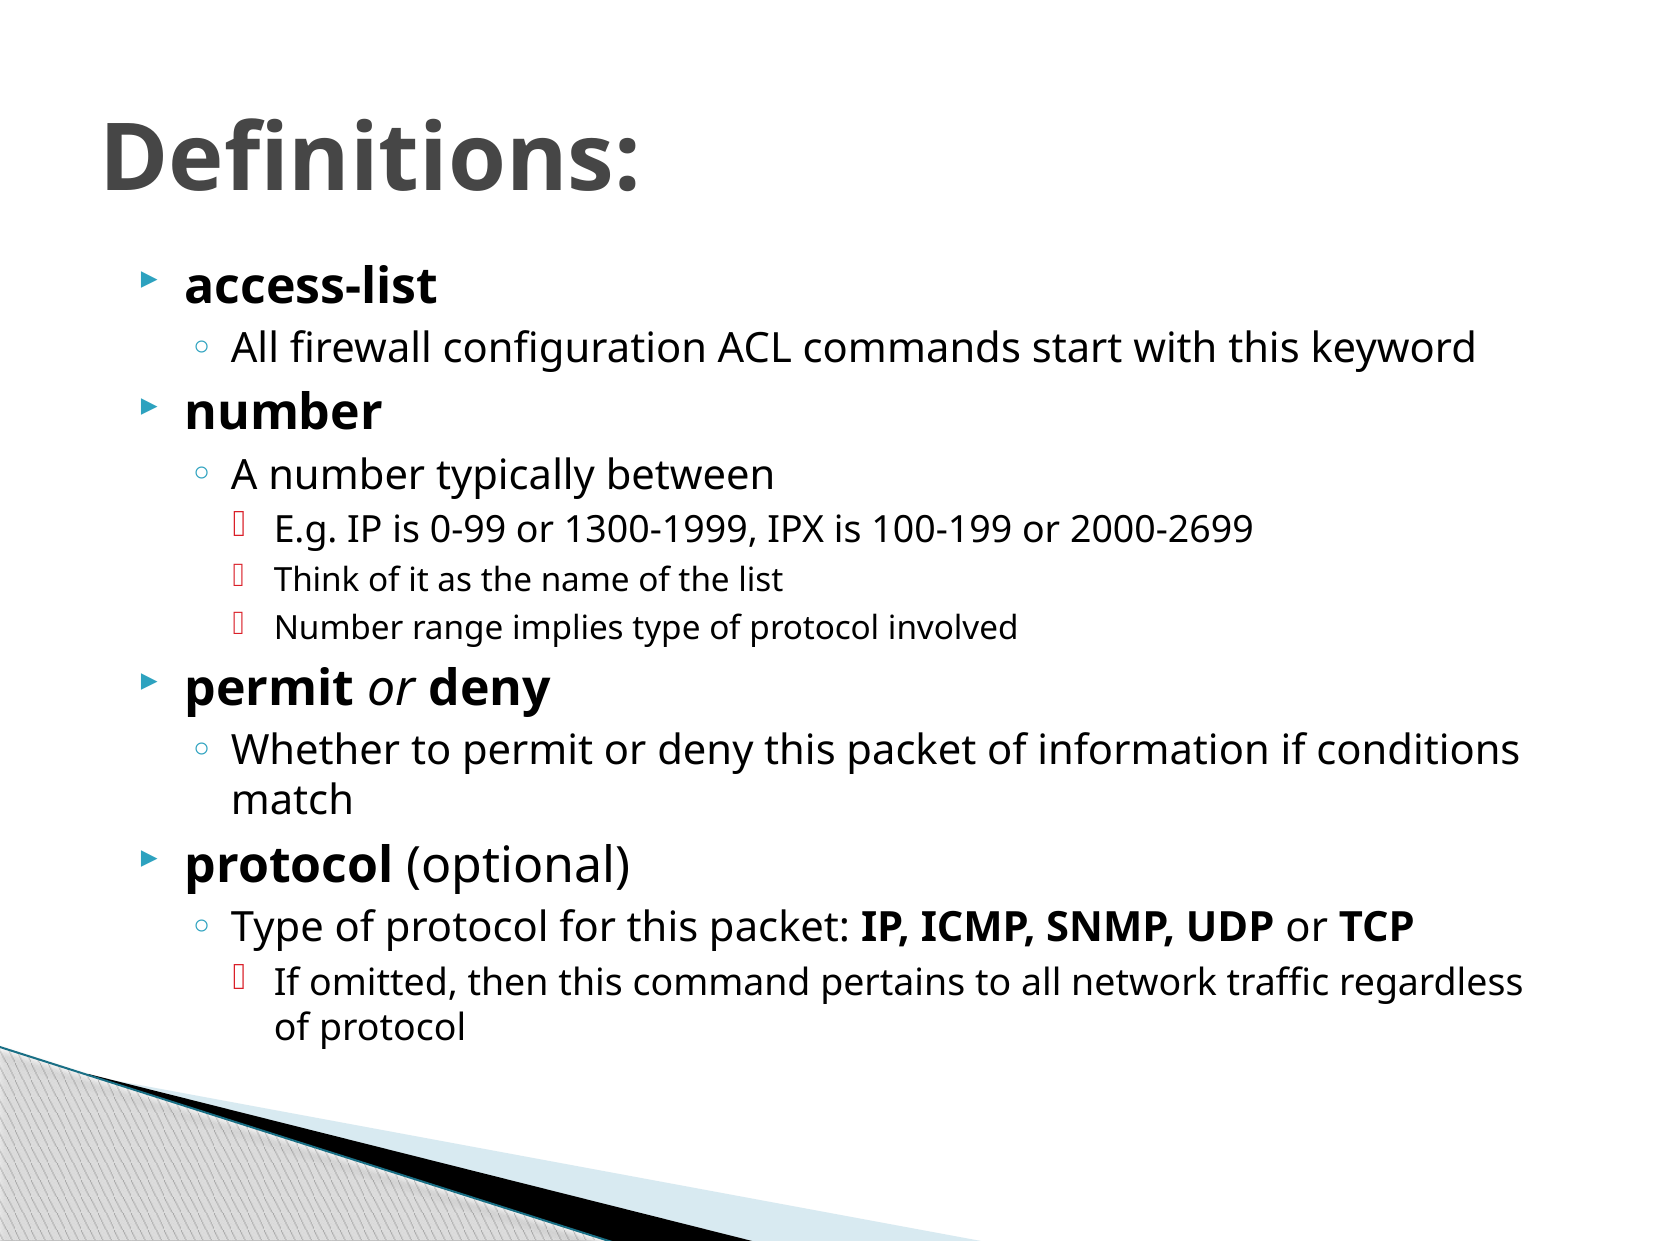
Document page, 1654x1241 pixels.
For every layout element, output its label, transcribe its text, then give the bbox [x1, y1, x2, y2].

list access-list All firewall configuration ACL commands start with this keyword number A number typically between E.g. IP is 0-99 or 1300-1999, IPX is 100-199 or 2000-2699 Think of it as the name of the list Number range implies type of protocol involved permit or deny Whether to permit or deny this packet of information if conditions match protocol (optional) Type of protocol for this packet: IP, ICMP, SNMP, UDP or TCP If omitted, then this command pertains to all network traffic regardless of protocol [101, 245, 1549, 1100]
title Definitions: [82, 49, 1571, 257]
